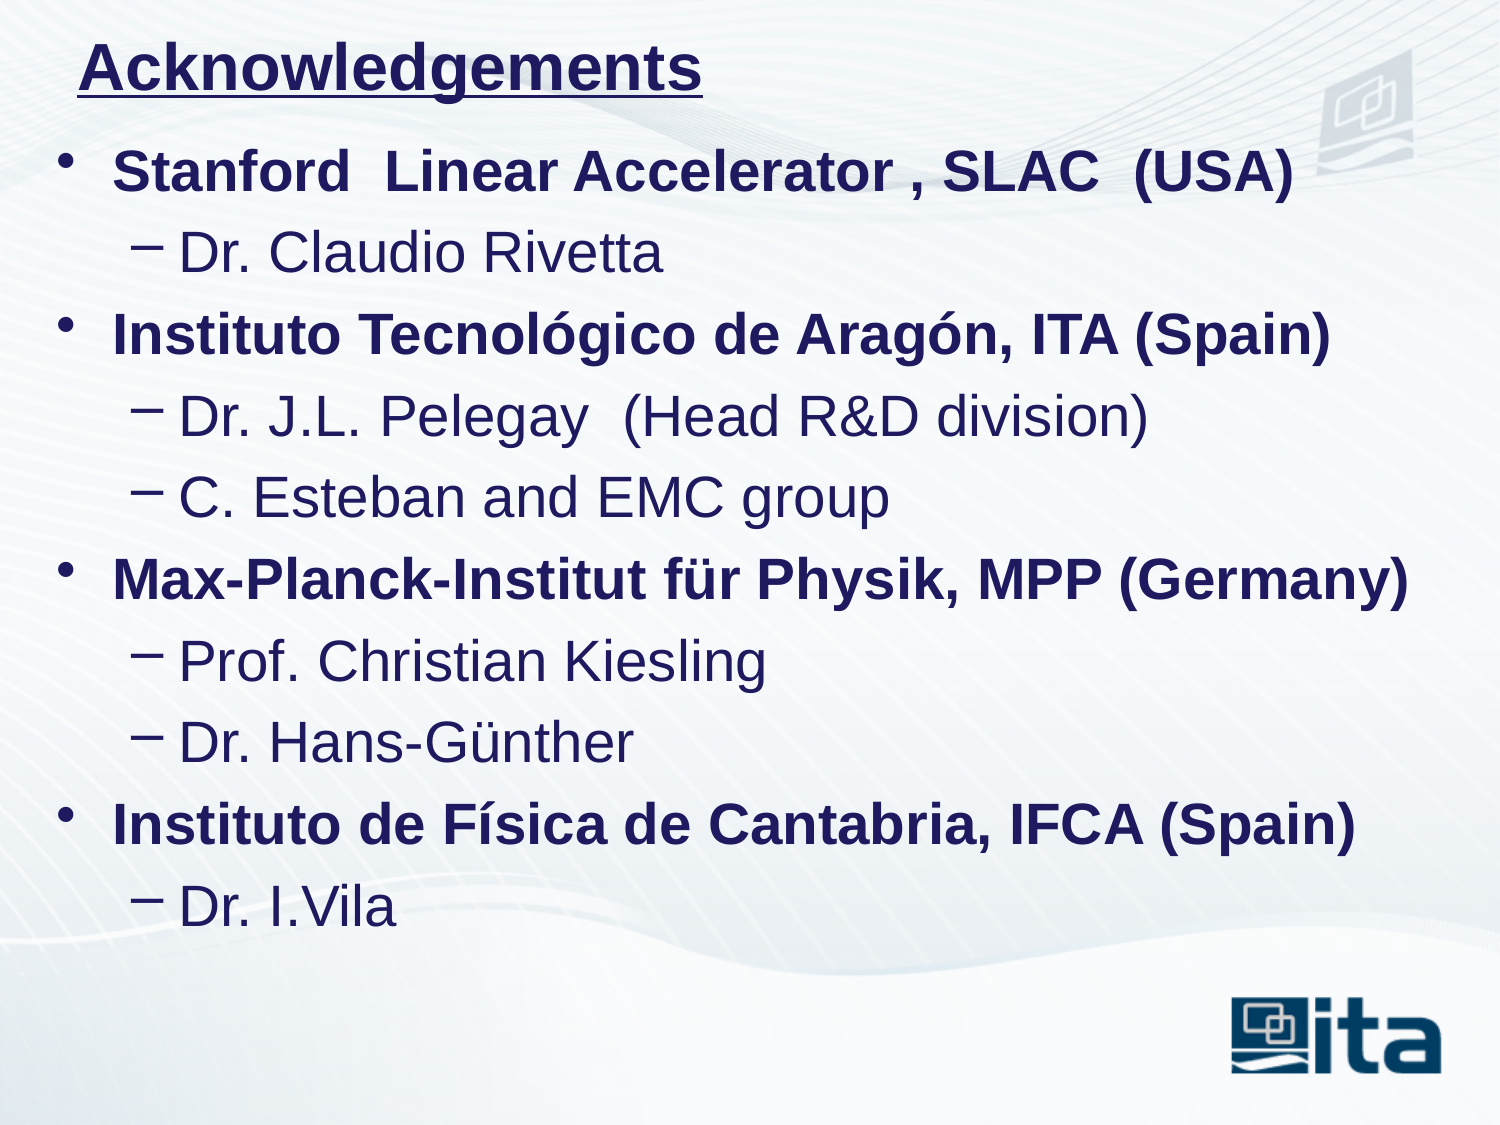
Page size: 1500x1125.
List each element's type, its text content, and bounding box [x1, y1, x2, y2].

title Acknowledgements [62, 0, 1282, 125]
list Stanford Linear Accelerator , SLAC (USA) Dr. Claudio Rivetta Instituto Tecnológico de Aragón, ITA (Spain) Dr. J.L. Pelegay (Head R&D division) C. Esteban and EMC group Max-Planck-Institut für Physik, MPP (Germany) Prof. Christian Kiesling Dr. Hans-Günther Instituto de Física de Cantabria, IFCA (Spain) Dr. I.Vila [41, 125, 1459, 1006]
picture [0, 0, 1500, 1125]
